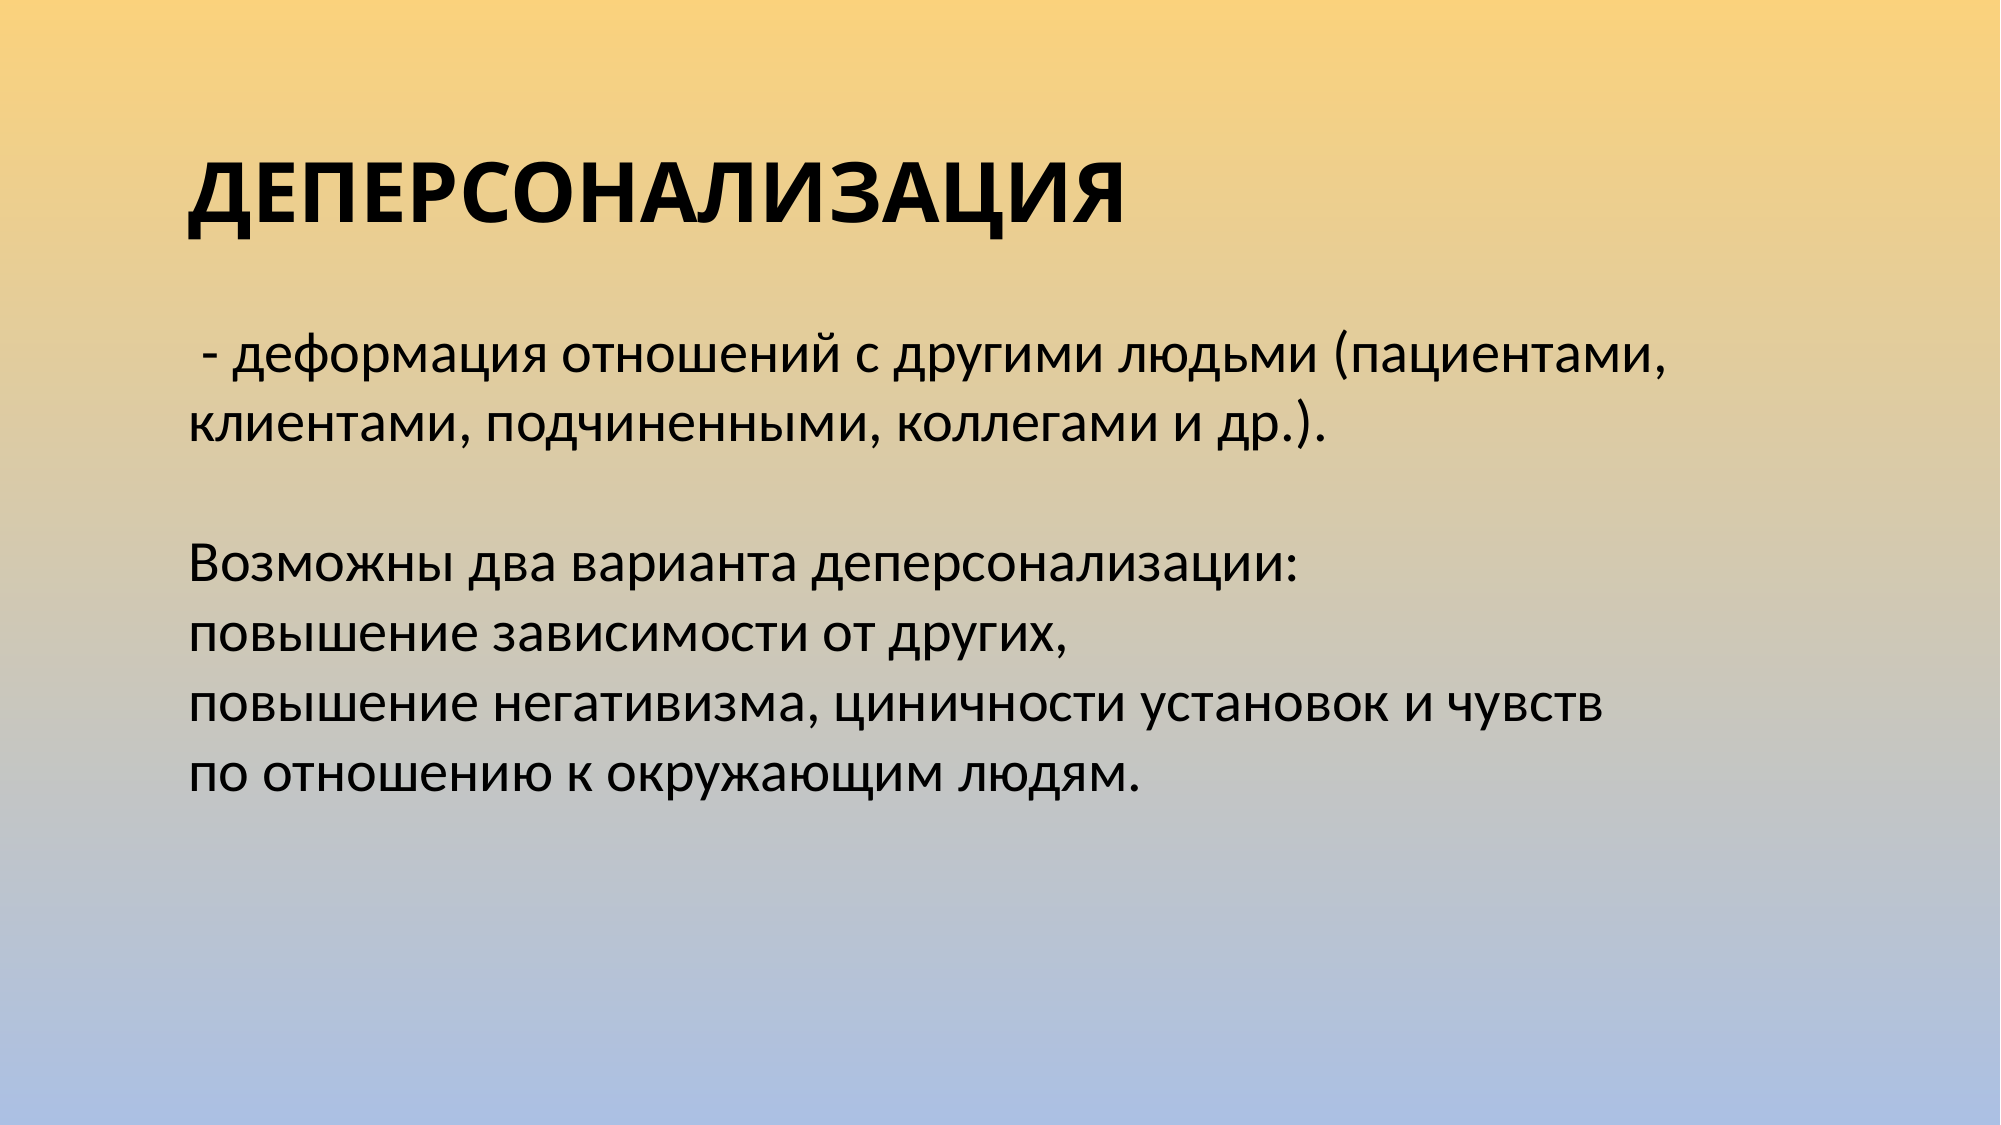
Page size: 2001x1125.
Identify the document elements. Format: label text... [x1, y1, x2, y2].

title ДЕПЕРСОНАЛИЗАЦИЯ [173, 31, 1774, 249]
text_box - деформация отношений с другими людьми (пациентами, клиентами, подчиненными, коллегами и др.). Возможны два варианта деперсонализации: повышение зависимости от других, повышение негативизма, циничности установок и чувств по отношению к окружающим людям. [173, 306, 1798, 811]
